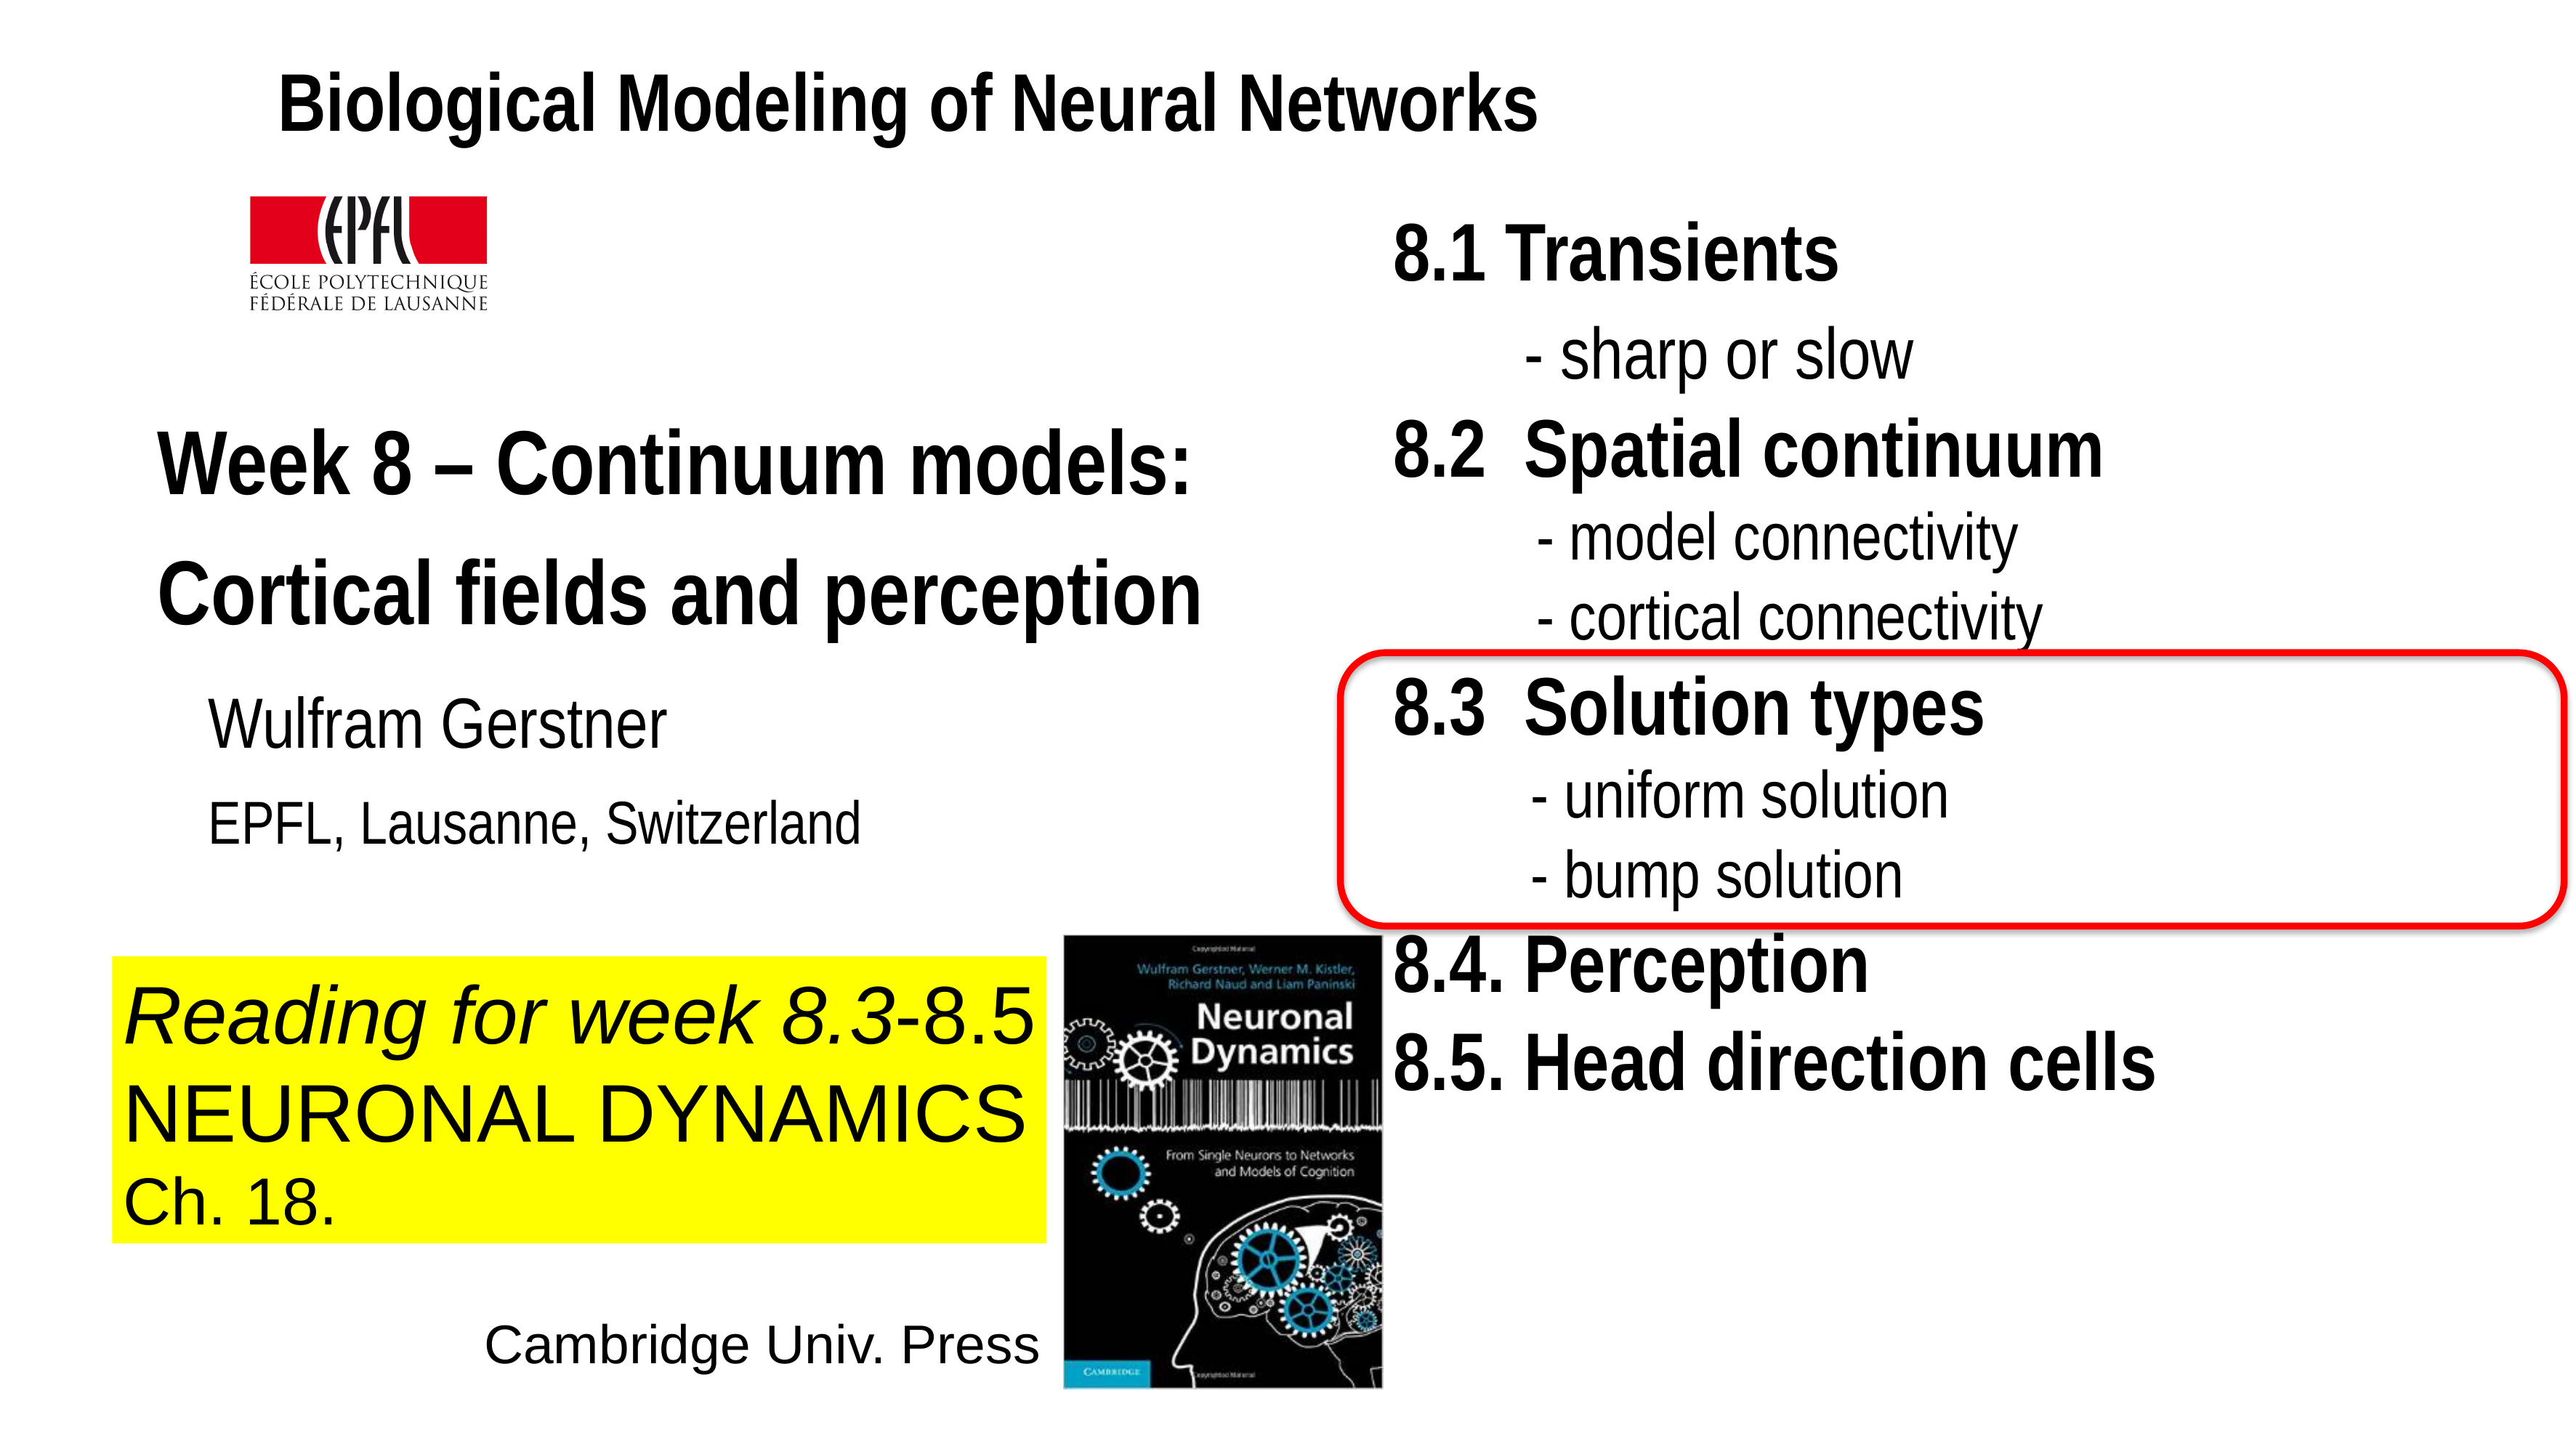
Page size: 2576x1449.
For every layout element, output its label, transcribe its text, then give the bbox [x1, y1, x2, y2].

text_box [1339, 652, 2565, 927]
list Wulfram Gerstner EPFL, Lausanne, Switzerland [197, 671, 1108, 899]
picture [242, 188, 495, 318]
list Week 8 – Continuum models: Cortical fields and perception [146, 397, 1322, 653]
text_box Biological Modeling of Neural Networks [229, 44, 2536, 153]
text_box Cambridge Univ. Press [473, 1304, 1051, 1380]
picture [1063, 934, 1384, 1389]
text_box 8.1 Transients - sharp or slow 8.2 Spatial continuum - model connectivity - cortical connectivity 8.3 Solution types - uniform solution - bump solution 8.4. Perception 8.5. Head direction cells [1322, 70, 2564, 933]
text_box 8.1 Transients - sharp or slow 8.2 Spatial continuum - model connectivity - cortical connectivity 8.3 Solution types - uniform solution - bump solution 8.4. Perception 8.5. Head direction cells [1384, 908, 2564, 1235]
text_box Reading for week 8.3-8.5 NEURONAL DYNAMICS Ch. 18. [112, 956, 1047, 1243]
